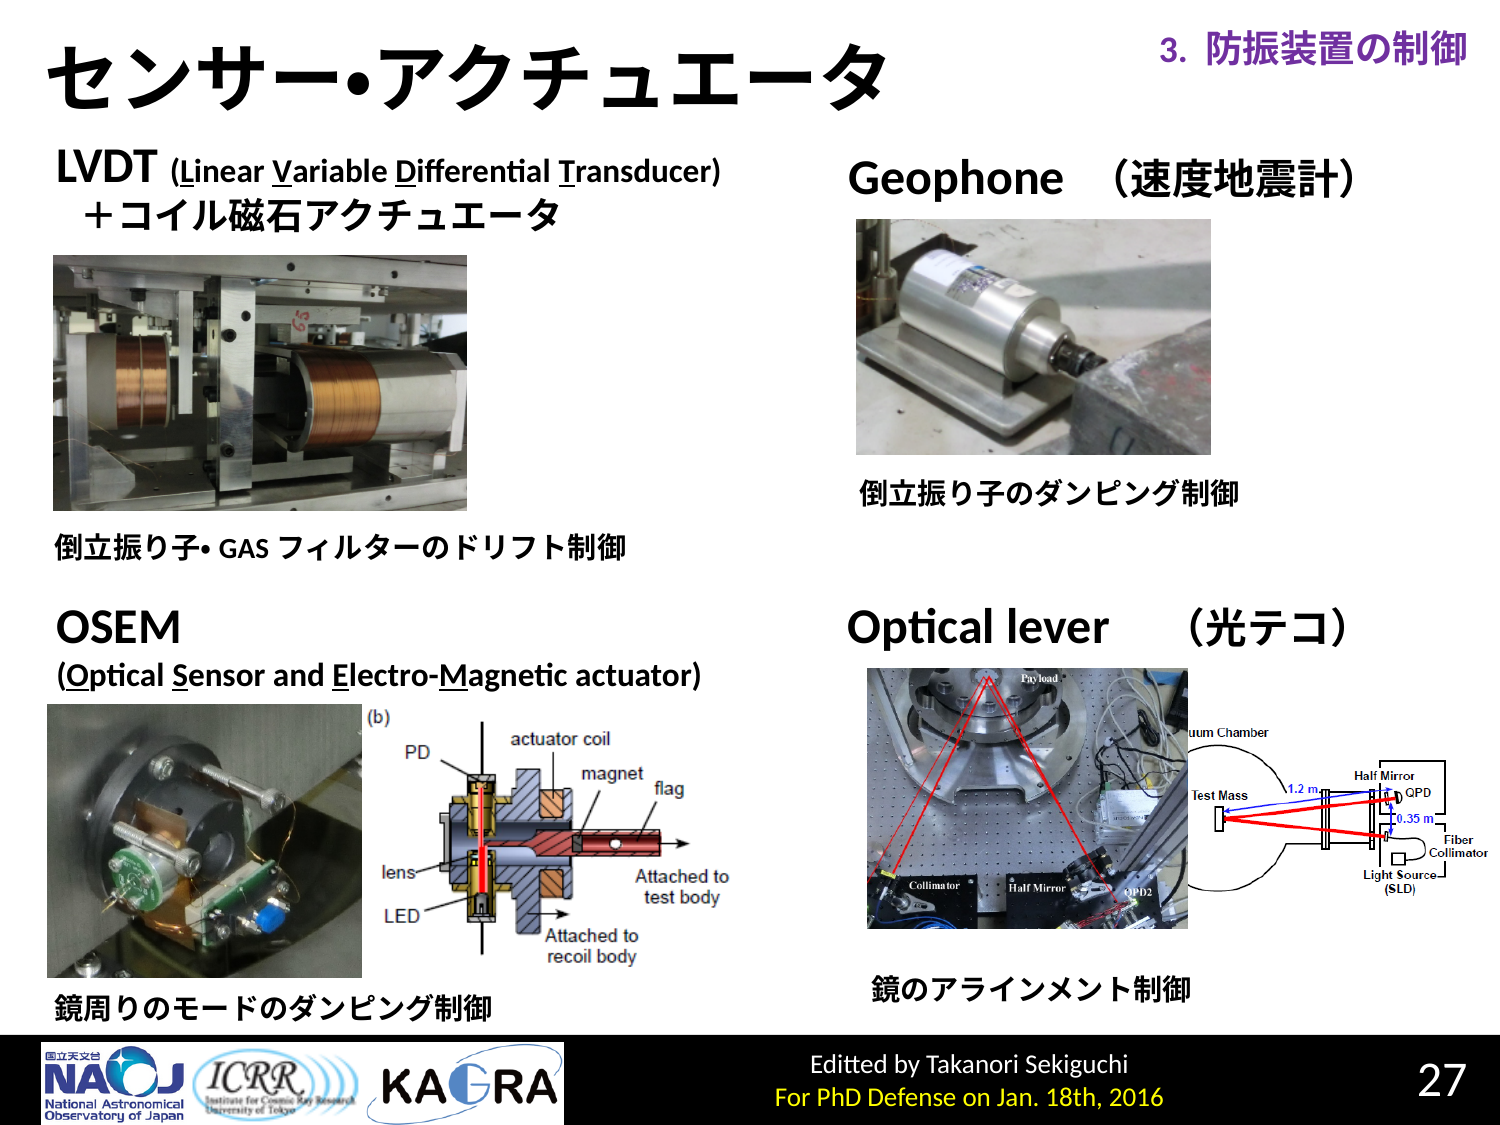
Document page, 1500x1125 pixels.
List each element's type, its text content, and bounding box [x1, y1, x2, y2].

text_box 鏡のアラインメント制御 [856, 964, 1461, 1040]
picture [52, 255, 467, 511]
text_box ＋コイル磁石アクチュエータ [64, 184, 609, 279]
slide_number 27 [1352, 1046, 1483, 1107]
text_box Geophone （速度地震計） [833, 137, 1412, 232]
picture [47, 703, 362, 978]
title センサー・アクチュエータ [29, 19, 1459, 133]
text_box LVDT (Linear Variable Differential Transducer) [41, 125, 809, 220]
picture [41, 1059, 564, 1125]
picture [365, 703, 739, 978]
text_box 倒立振り子のダンピング制御 [844, 467, 1307, 544]
text_box 倒立振り子・GASフィルターのドリフト制御 [39, 521, 644, 598]
picture [856, 219, 1211, 455]
text_box Optical lever （光テコ） [832, 586, 1411, 716]
text_box 3. 防振装置の制御 [904, 17, 1483, 78]
picture [866, 668, 1500, 929]
text_box OSEM (Optical Sensor and Electro-Magnetic actuator) [41, 586, 861, 728]
text_box 鏡周りのモードのダンピング制御 [39, 982, 644, 1059]
